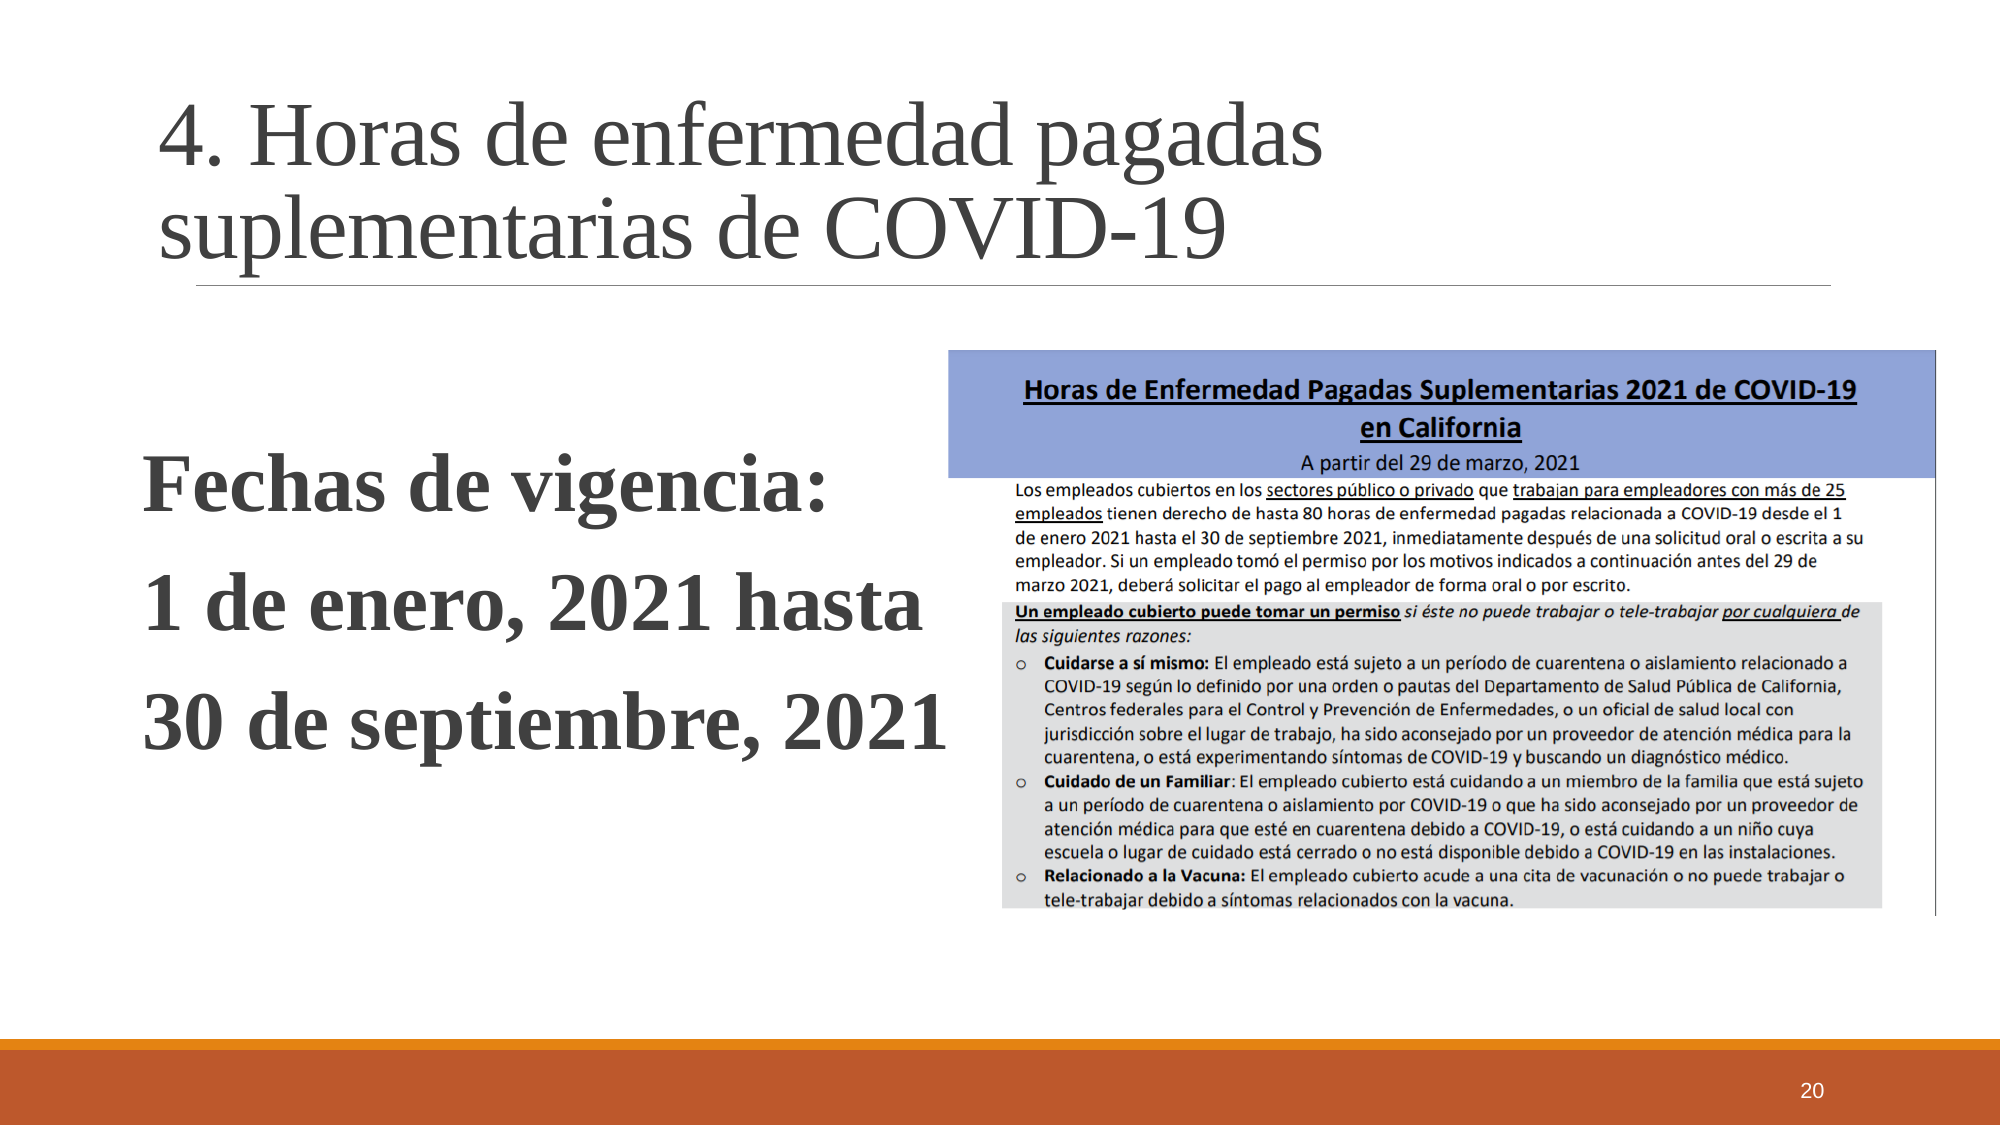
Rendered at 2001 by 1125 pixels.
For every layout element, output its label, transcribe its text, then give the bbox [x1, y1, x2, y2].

list Fechas de vigencia: 1 de enero, 2021 hasta 30 de septiembre, 2021 [123, 302, 1774, 963]
slide_number 20 [1624, 1059, 1840, 1120]
title 4. Horas de enfermedad pagadas suplementarias de COVID-19 [143, 47, 1830, 285]
picture [947, 349, 1937, 916]
